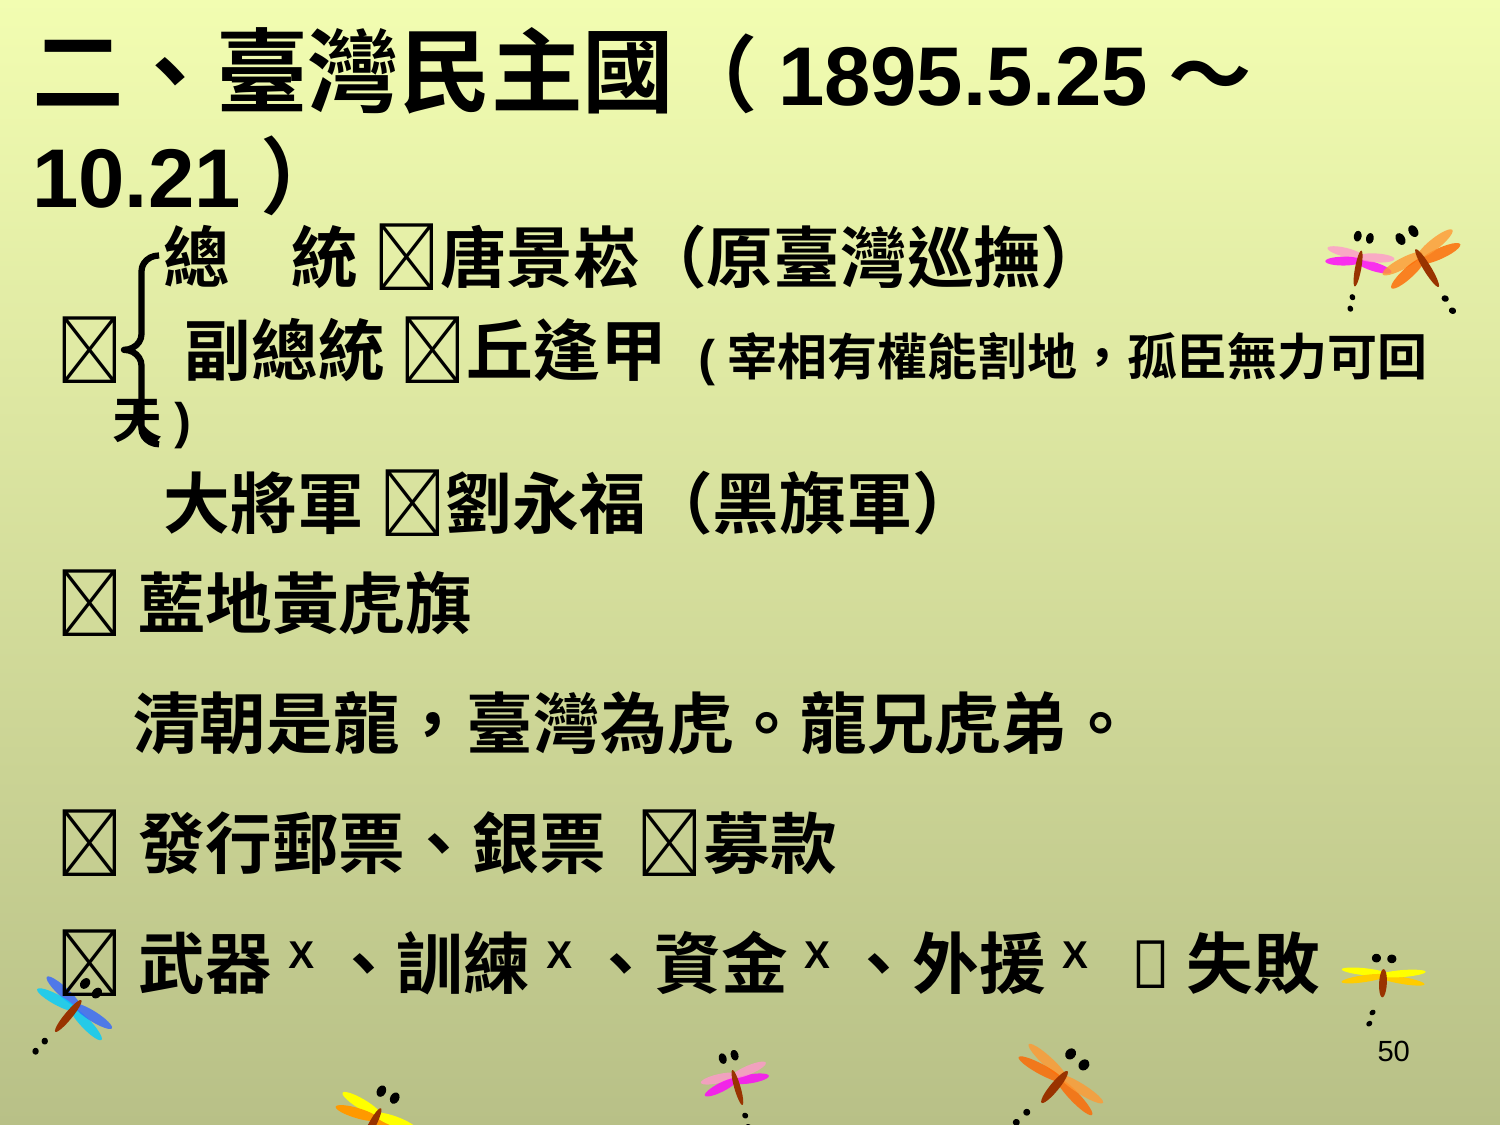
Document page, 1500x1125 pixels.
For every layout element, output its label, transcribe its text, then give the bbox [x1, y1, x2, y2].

title 二、臺灣民主國（1895.5.25～10.21） [17, 53, 1500, 185]
text_box [123, 255, 160, 445]
slide_number 50 [1074, 1035, 1425, 1103]
list 總 統 唐景崧（原臺灣巡撫）  副總統 丘逢甲 (宰相有權能割地，孤臣無力可回天) 大將軍 劉永福（黑旗軍） 藍地黃虎旗 清朝是龍，臺灣為虎。龍兄虎弟。 發行郵票、銀票 募款 武器X、訓練X、資金X、外援X 失敗 [41, 208, 1465, 1035]
